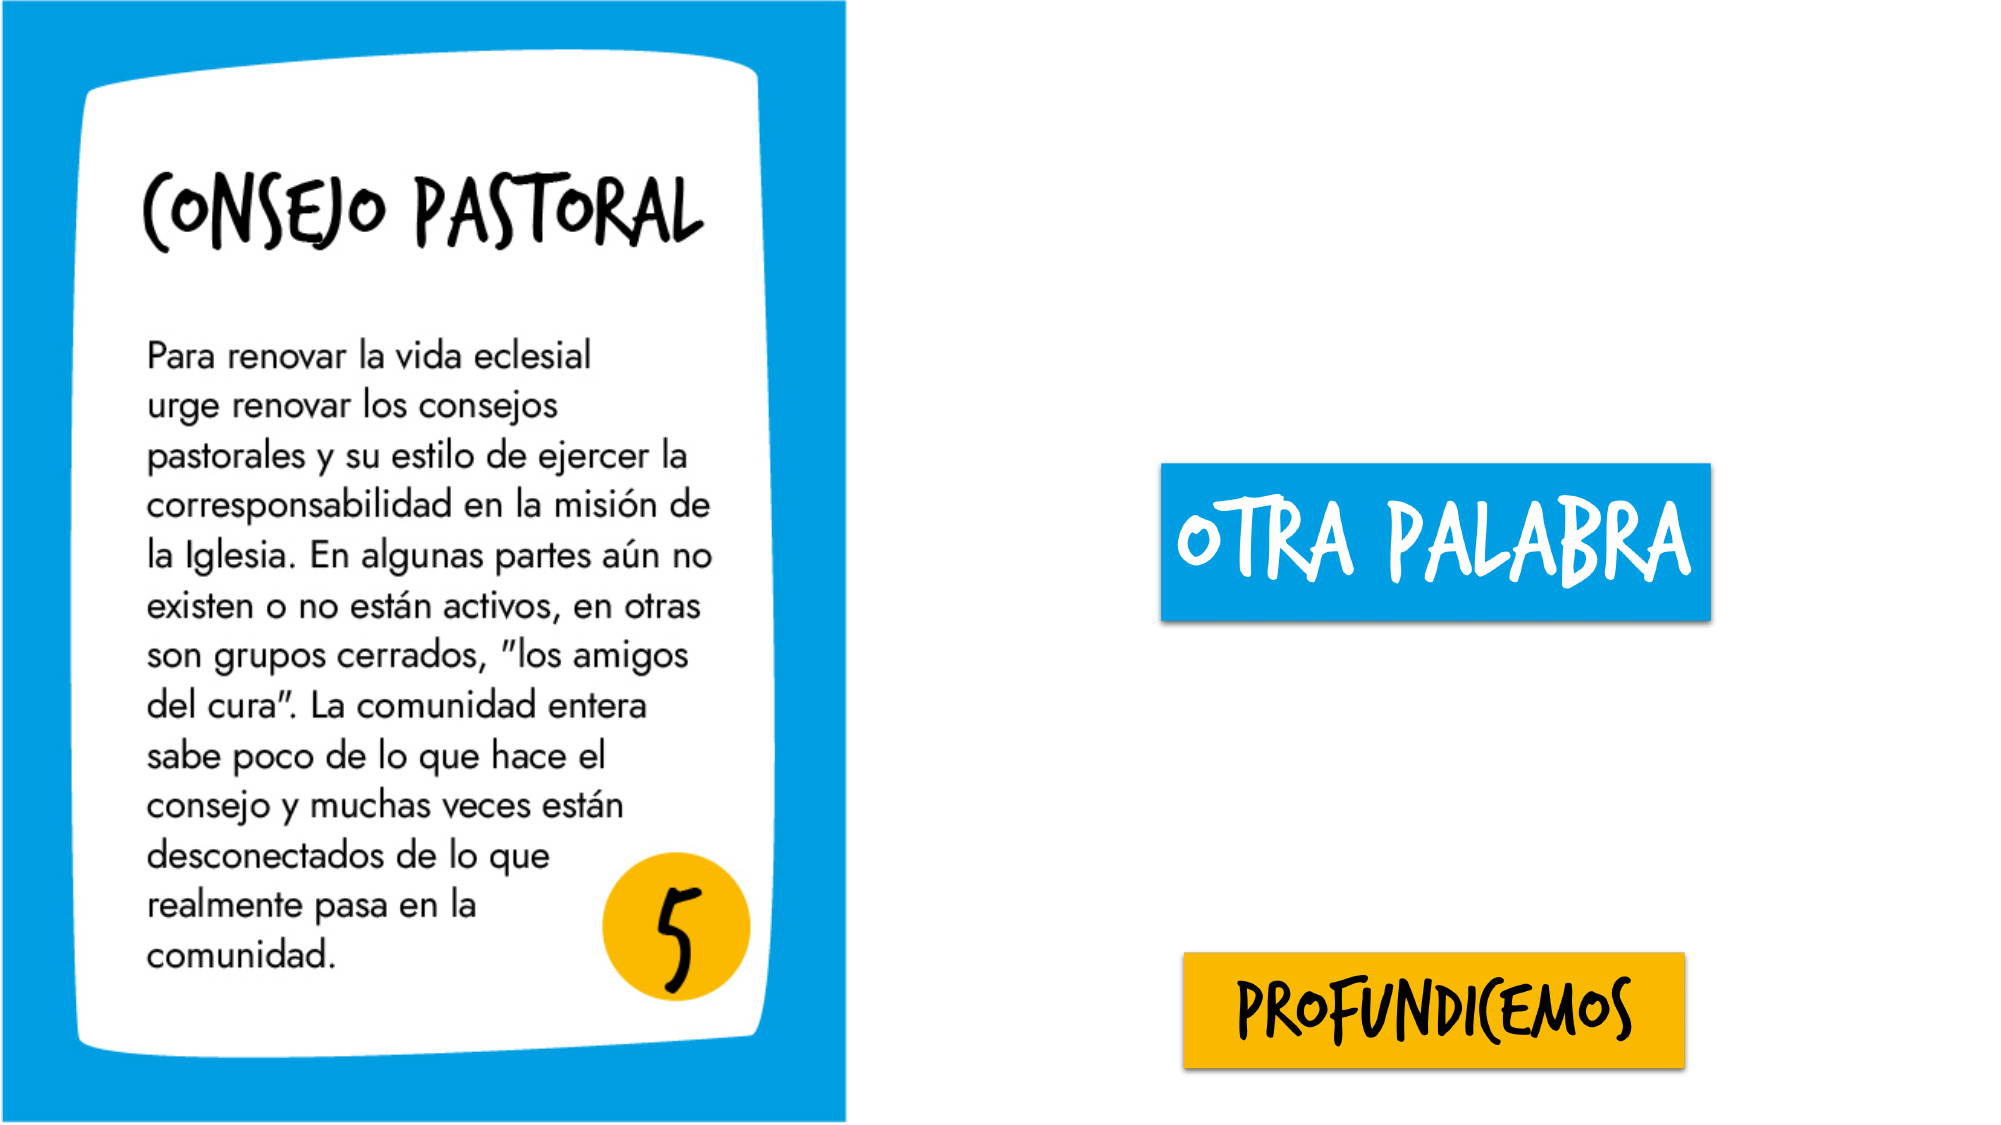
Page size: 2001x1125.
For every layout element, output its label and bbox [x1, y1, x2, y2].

picture [1095, 428, 1773, 696]
list [0, 0, 850, 1125]
picture [1174, 928, 1694, 1124]
